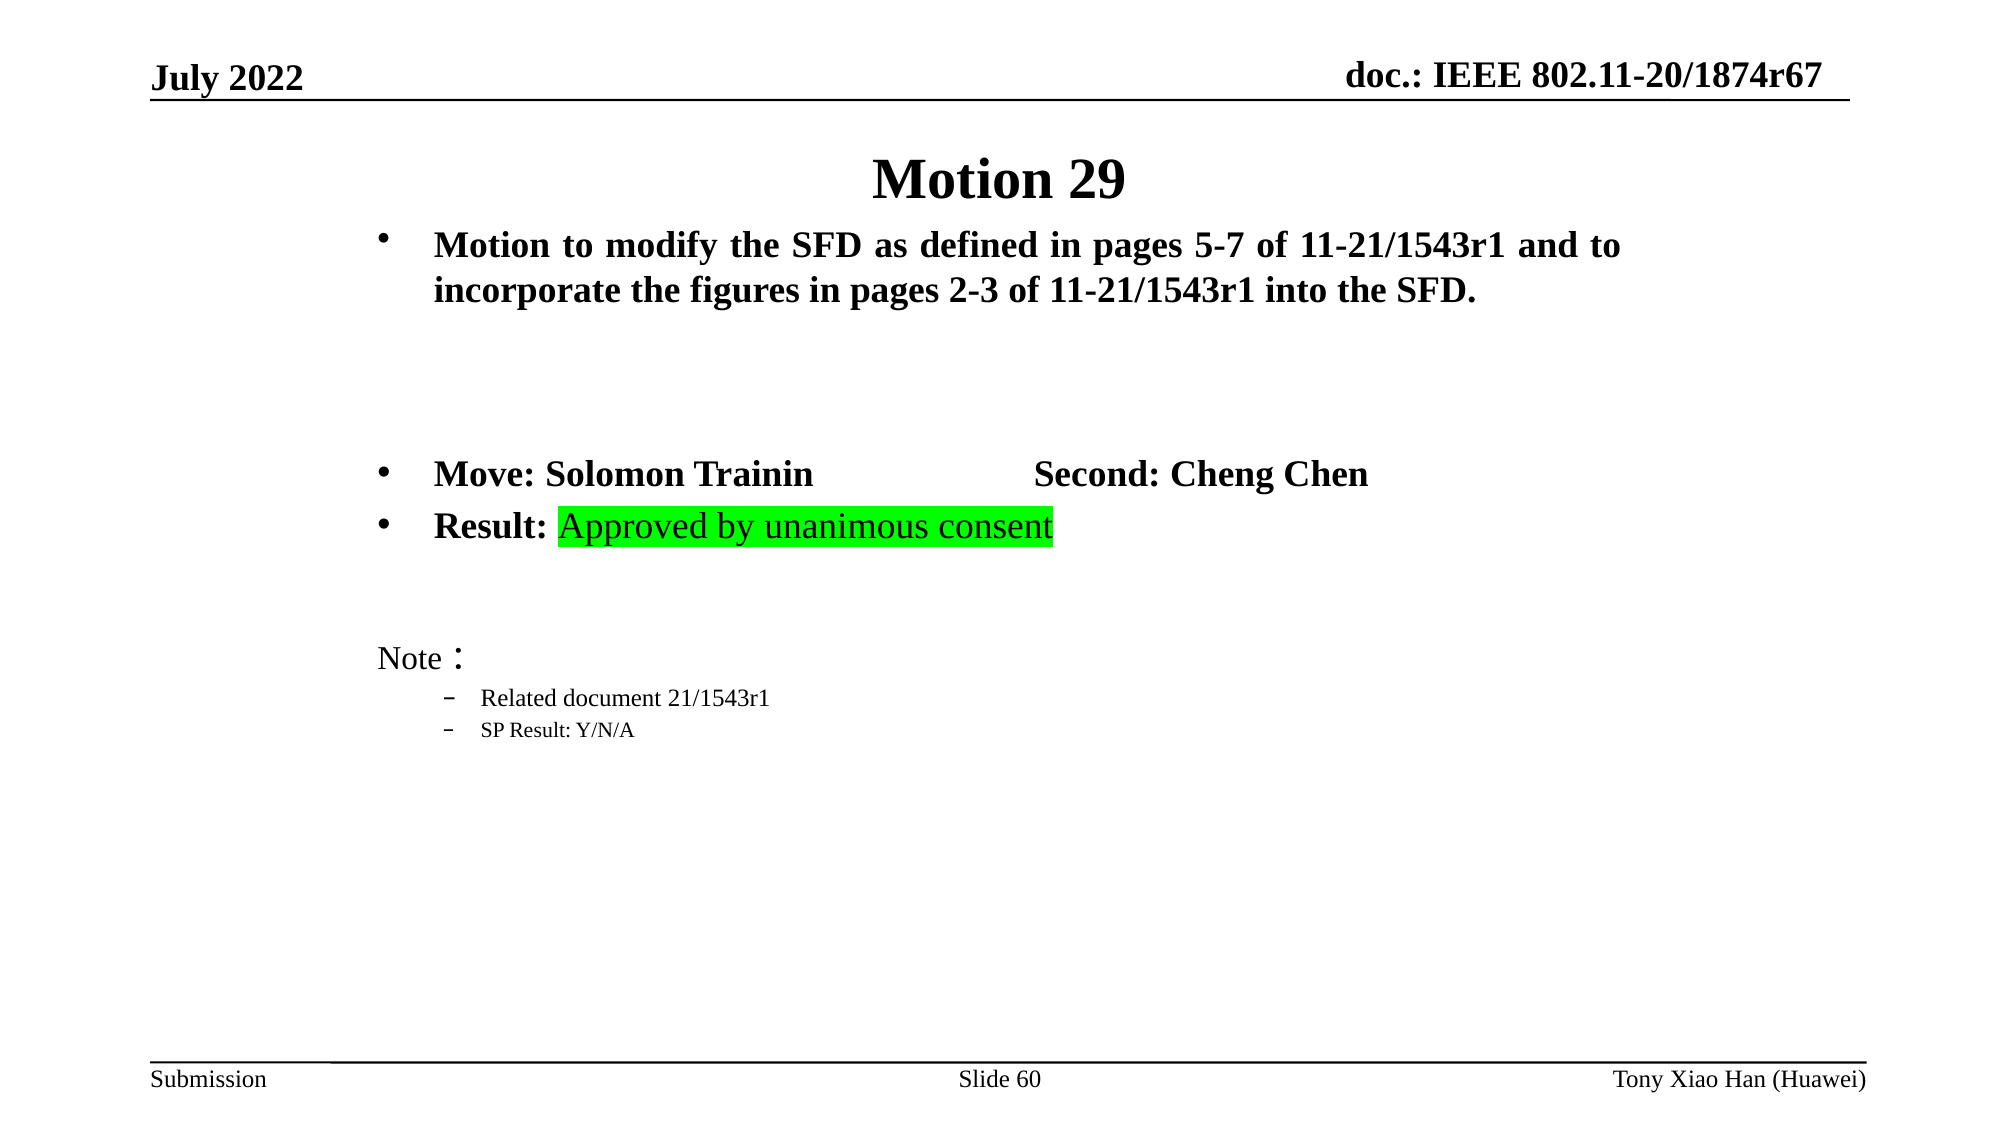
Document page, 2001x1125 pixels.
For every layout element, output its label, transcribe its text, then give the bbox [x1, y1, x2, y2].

text_box Motion to modify the SFD as defined in pages 5-7 of 11-21/1543r1 and to incorporate the figures in pages 2-3 of 11-21/1543r1 into the SFD. Move: Solomon Trainin Second: Cheng Chen Result: Approved by unanimous consent Note： Related document 21/1543r1 SP Result: Y/N/A [362, 212, 1638, 900]
text_box Motion 29 [362, 87, 1638, 212]
